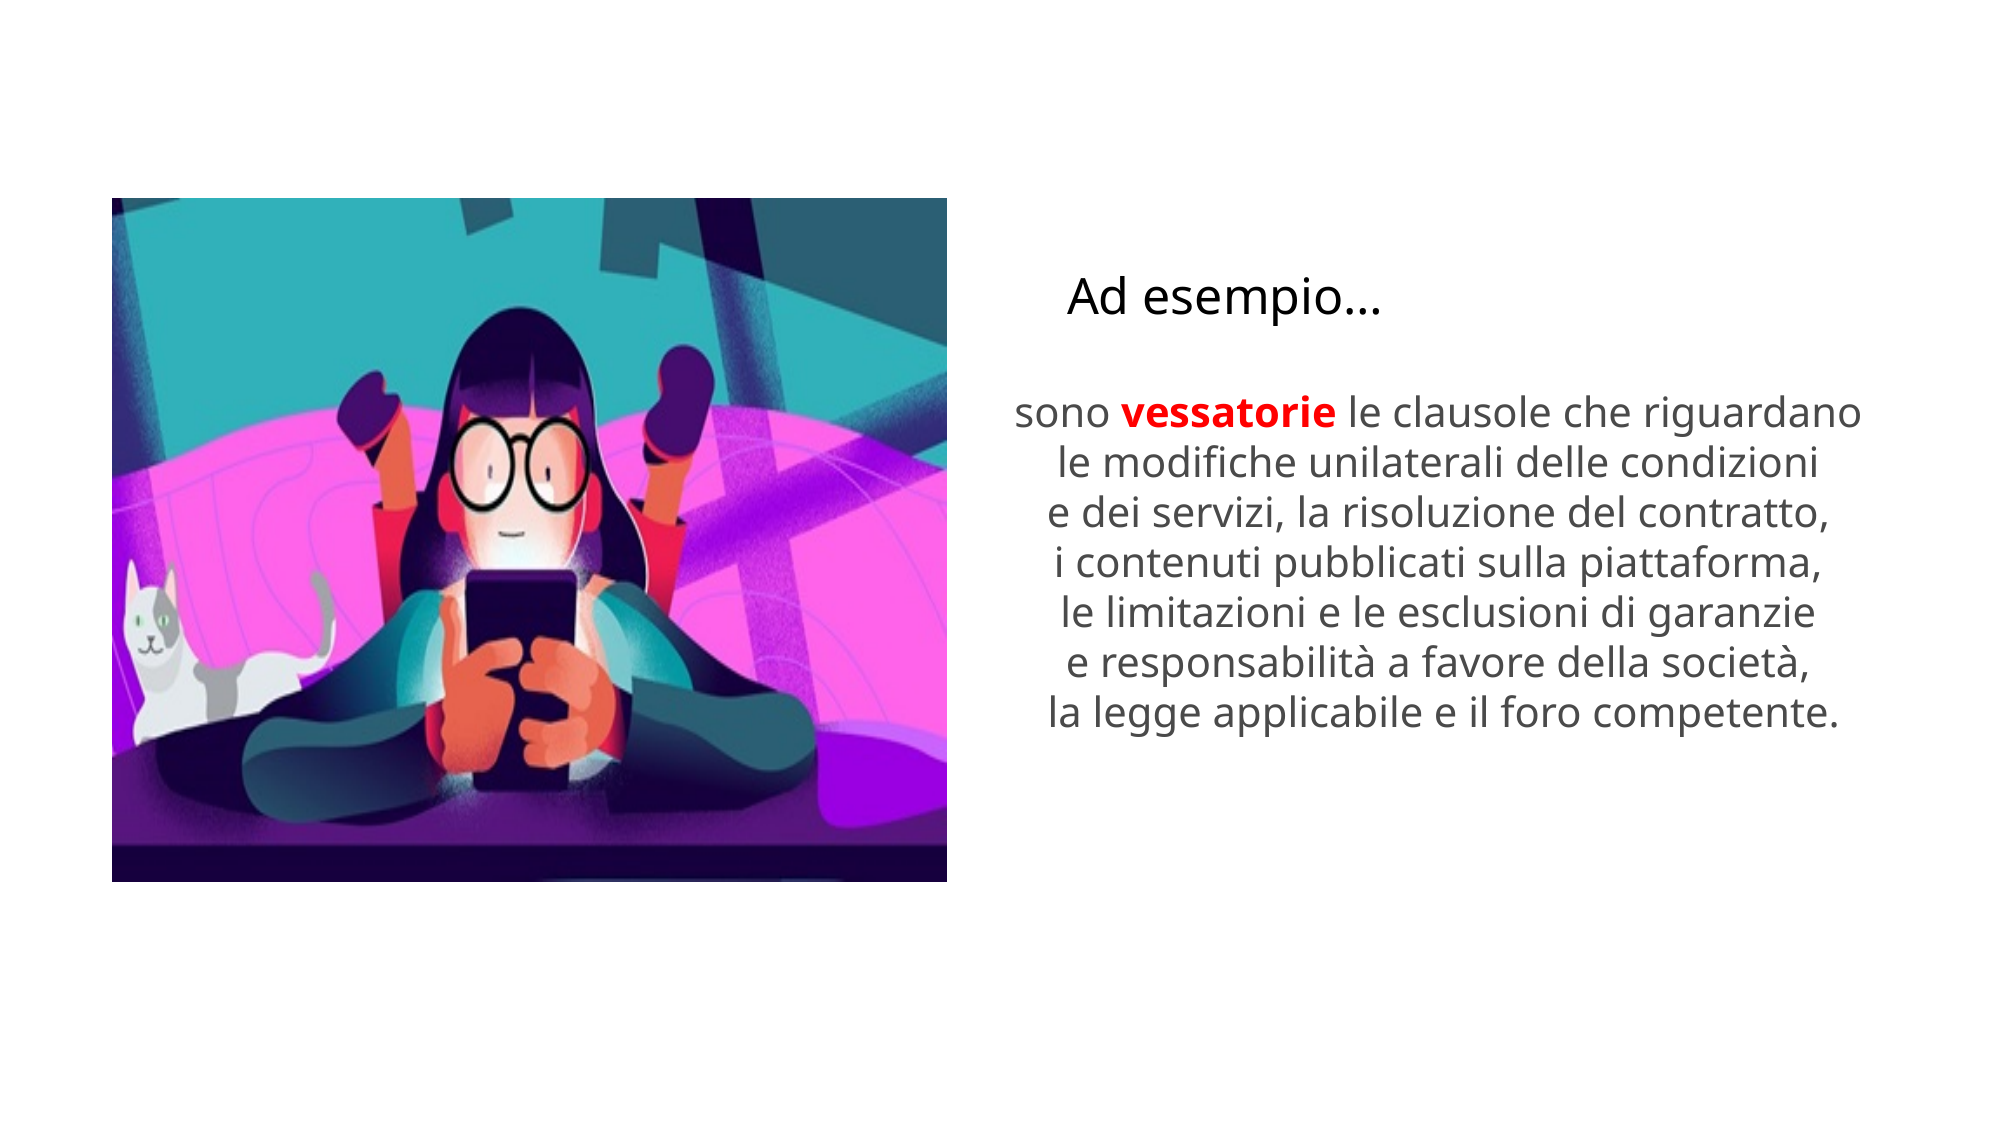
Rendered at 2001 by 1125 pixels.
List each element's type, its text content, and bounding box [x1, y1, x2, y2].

picture [112, 198, 947, 882]
text_box sono vessatorie le clausole che riguardano le modifiche unilaterali delle condizioni e dei servizi, la risoluzione del contratto, i contenuti pubblicati sulla piattaforma, le limitazioni e le esclusioni di garanzie e responsabilità a favore della società, la legge applicabile e il foro competente. [999, 378, 1889, 744]
text_box Ad esempio… [1052, 257, 1399, 333]
